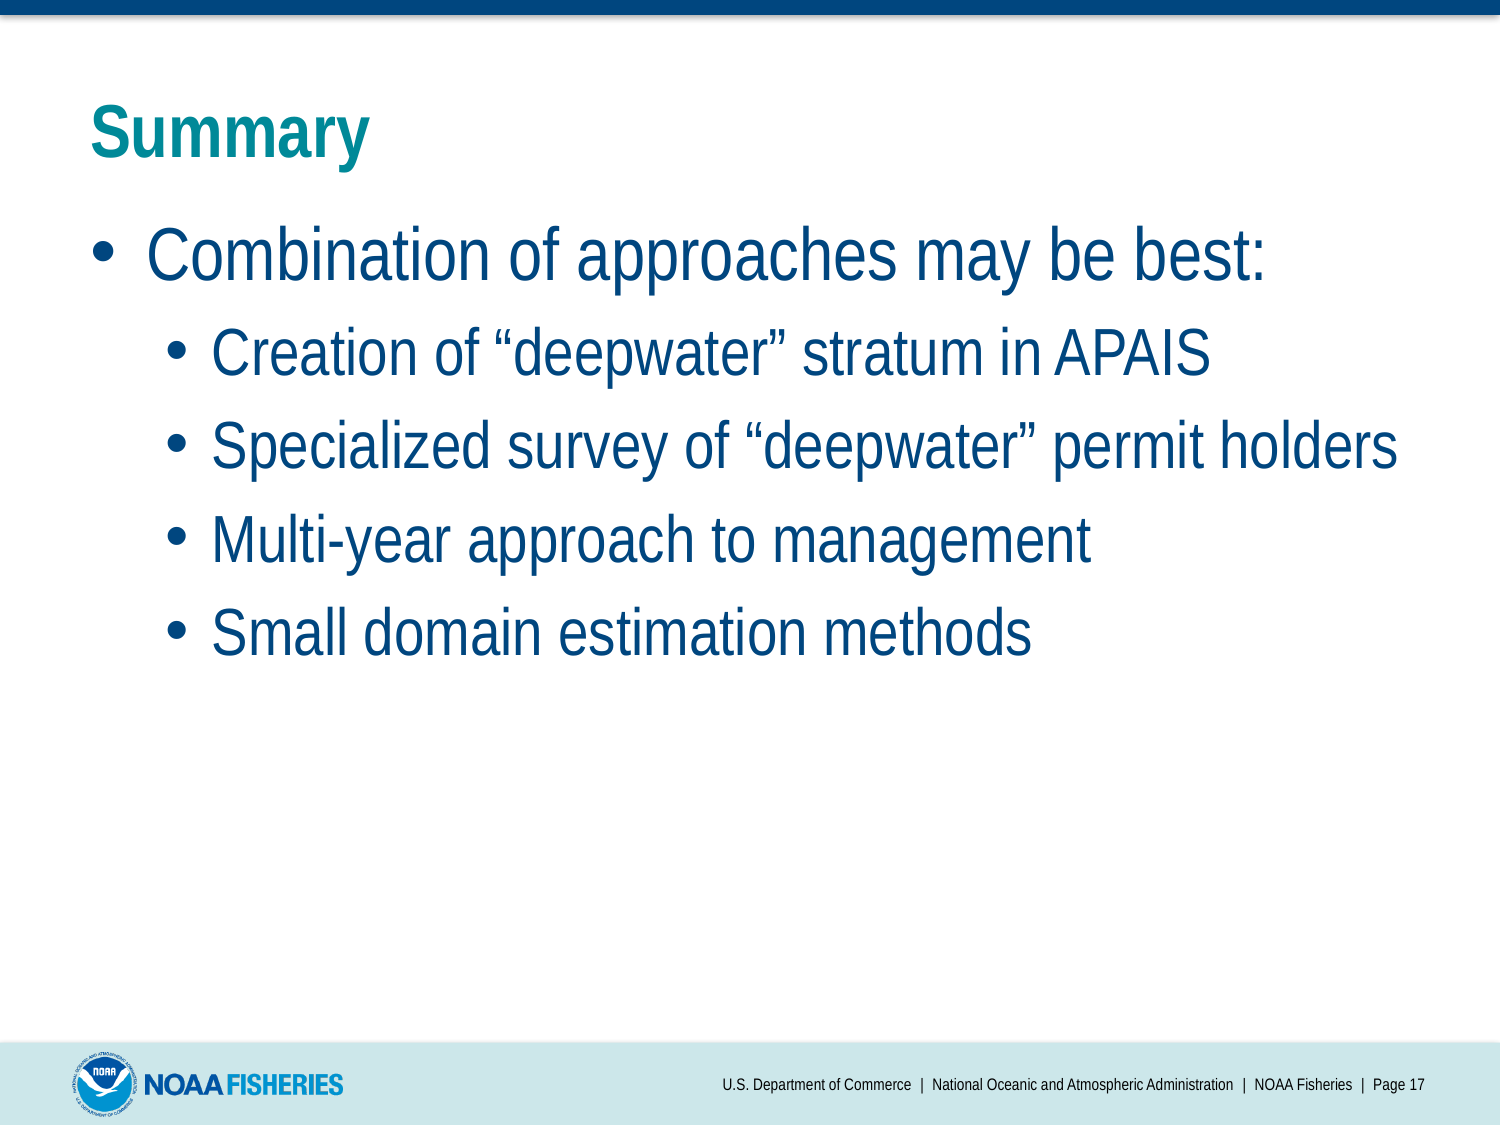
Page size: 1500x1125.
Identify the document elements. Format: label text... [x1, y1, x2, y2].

picture [72, 1052, 343, 1117]
slide_number U.S. Department of Commerce | National Oceanic and Atmospheric Administration | NOAA Fisheries | Page 17 [375, 1042, 1425, 1125]
picture [335, 1078, 343, 1085]
title Summary [75, 75, 1425, 186]
list Combination of approaches may be best: Creation of “deepwater” stratum in APAIS Specialized survey of “deepwater” permit holders Multi-year approach to management Small domain estimation methods [75, 198, 1425, 941]
